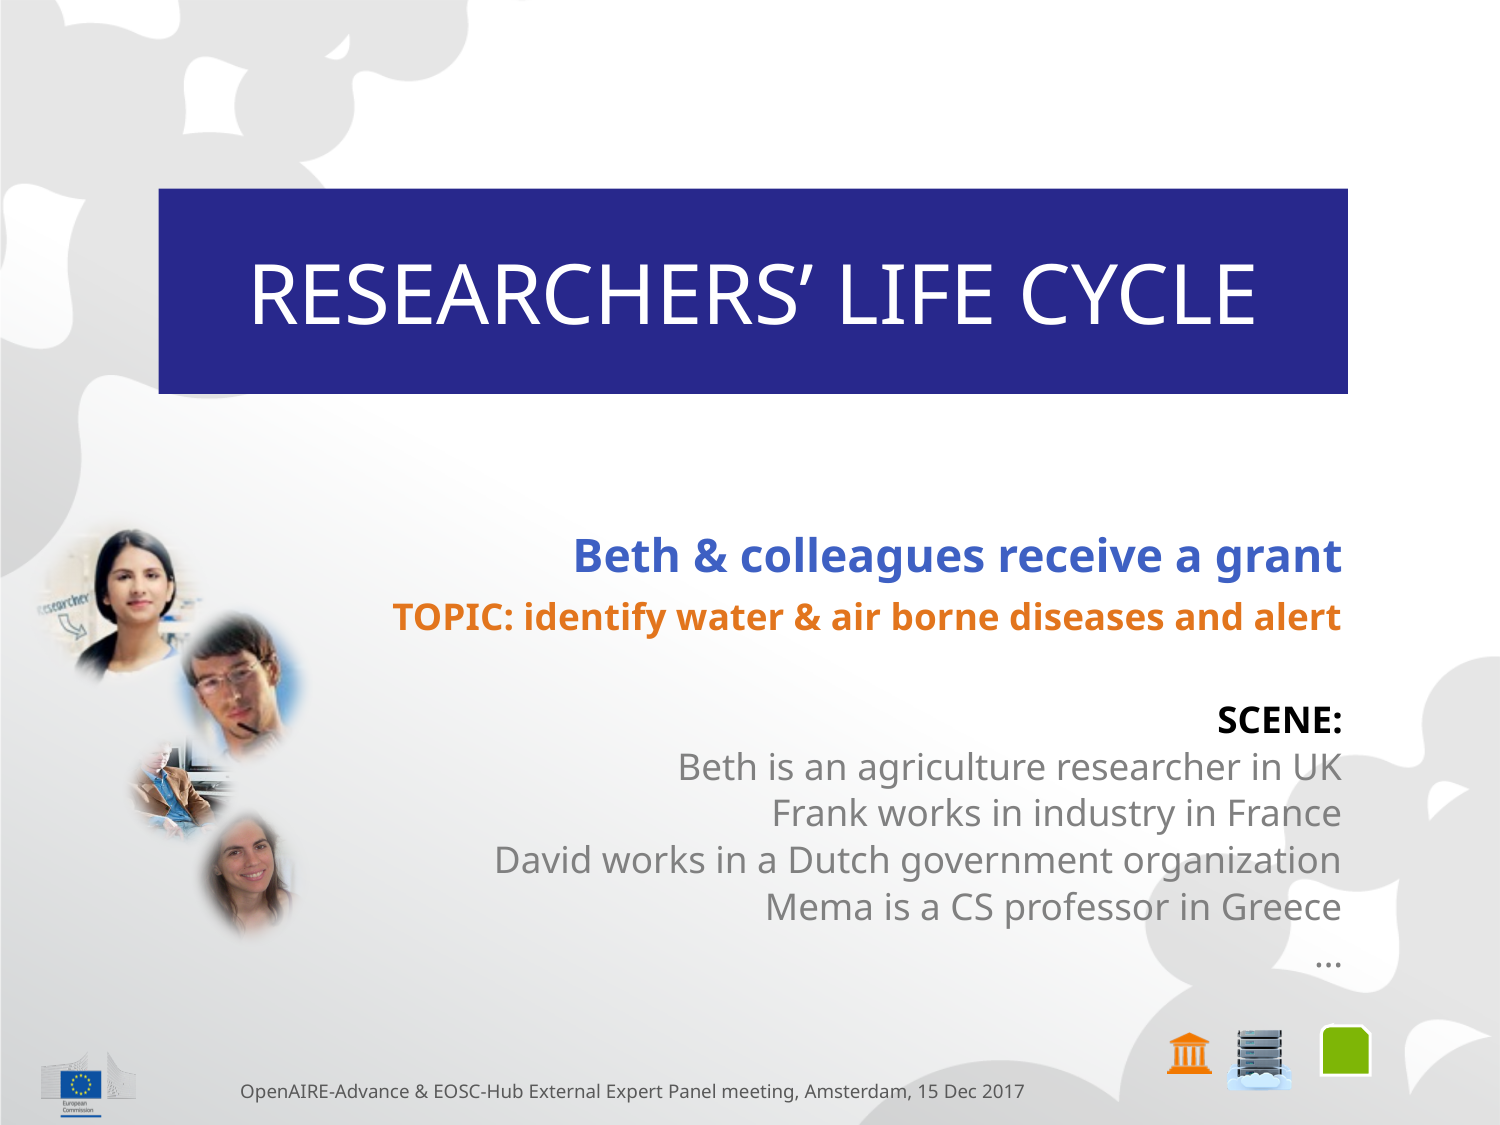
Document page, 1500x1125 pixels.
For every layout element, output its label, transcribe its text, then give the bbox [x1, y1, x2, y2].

footer OpenAIRE-Advance & EOSC-Hub External Expert Panel meeting, Amsterdam, 15 Dec 2017 [231, 1060, 1408, 1121]
list Beth & colleagues receive a grant TOPIC: identify water & air borne diseases and alert SCENE: Beth is an agriculture researcher in UK Frank works in industry in France David works in a Dutch government organization Mema is a CS professor in Greece … [158, 510, 1348, 986]
text_box [1319, 1022, 1372, 1077]
picture [0, 0, 1500, 1125]
title Researchers’ life CYCLE [158, 188, 1348, 394]
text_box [22, 507, 318, 953]
